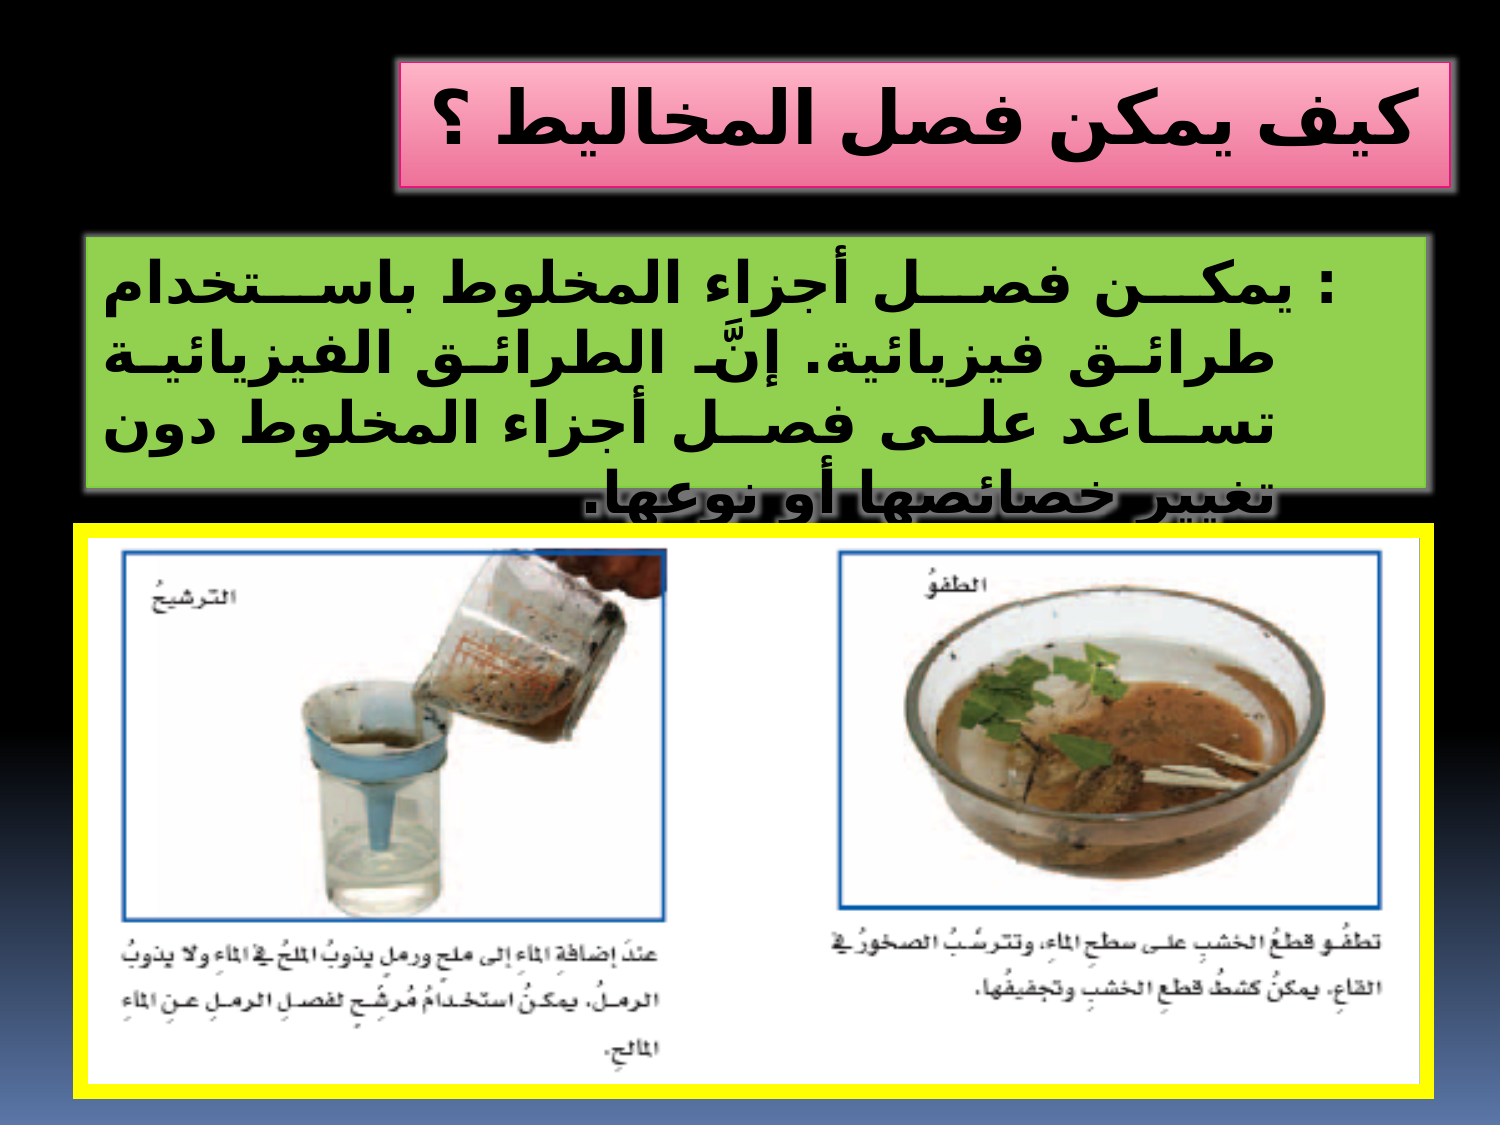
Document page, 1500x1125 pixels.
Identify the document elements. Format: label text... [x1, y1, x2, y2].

text_box كيف يمكن فصل المخاليط ؟ [399, 62, 1451, 188]
picture [86, 537, 1421, 1085]
text_box : يمكن فصل أجزاء المخلوط باستخدام طرائق فيزيائية. إنَّ الطرائق الفيزيائية تساعد على فصل أجزاء المخلوط دون تغيير خصائصها أو نوعها. [86, 237, 1426, 488]
